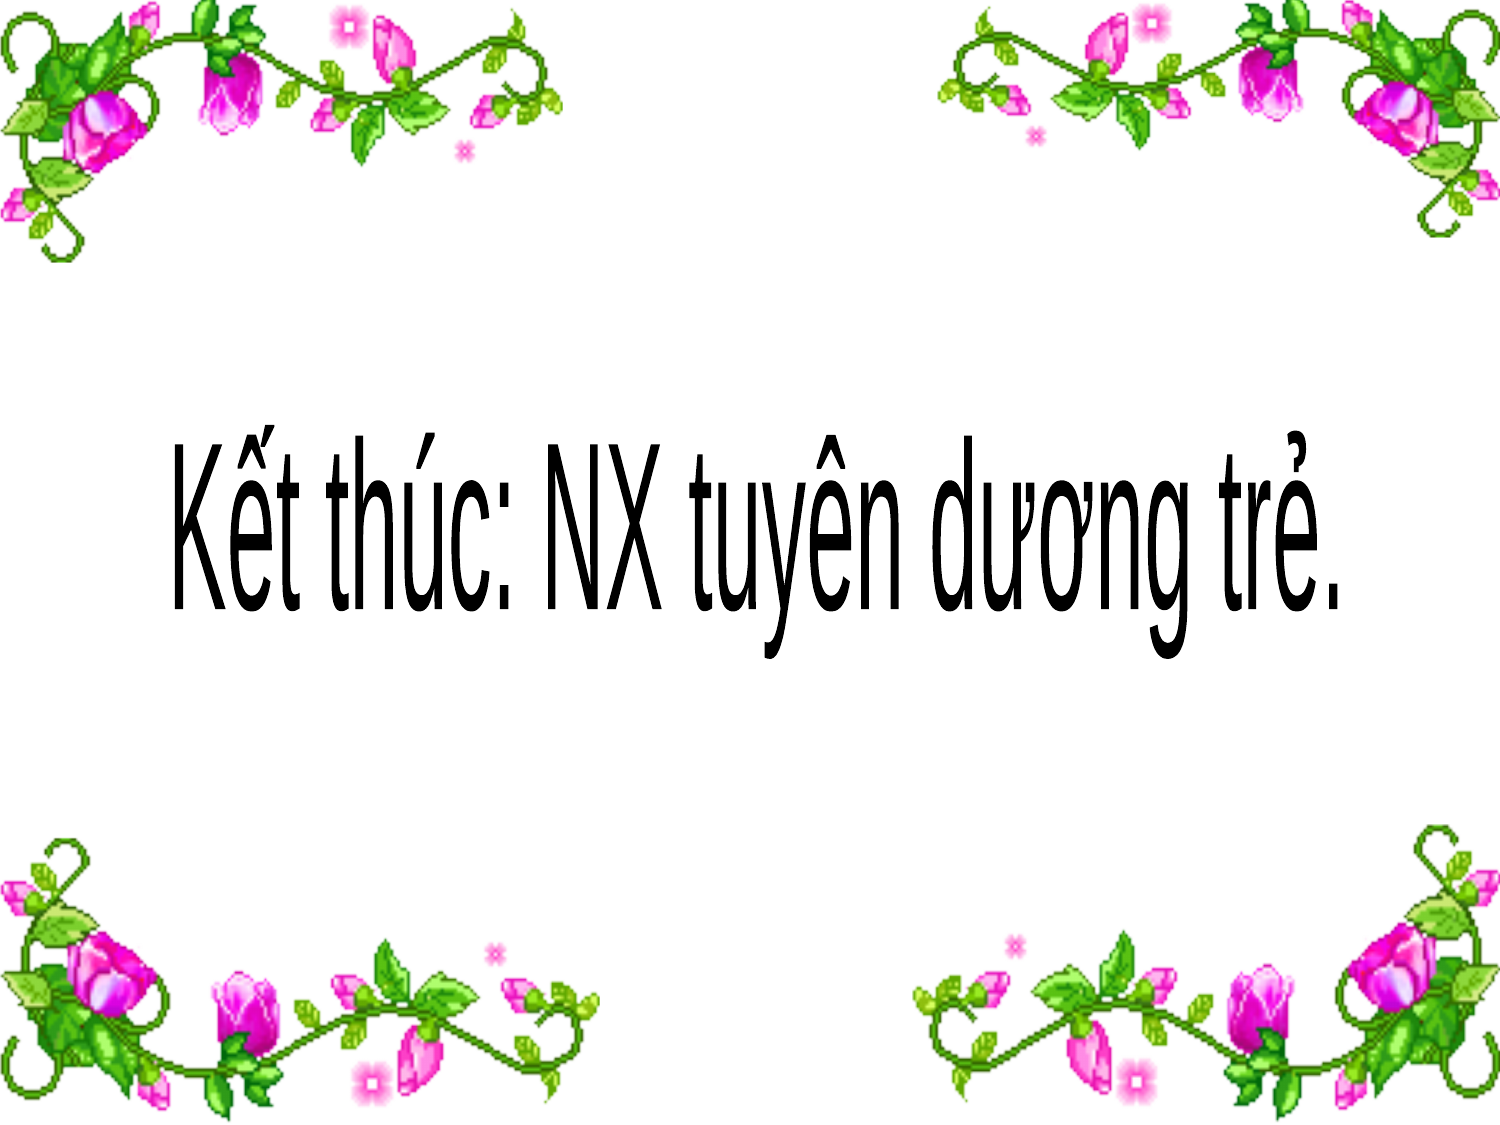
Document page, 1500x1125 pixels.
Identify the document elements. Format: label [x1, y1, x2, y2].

picture [914, 680, 1500, 1125]
picture [2, 680, 599, 1125]
picture [939, 0, 1500, 394]
picture [2, 0, 562, 407]
